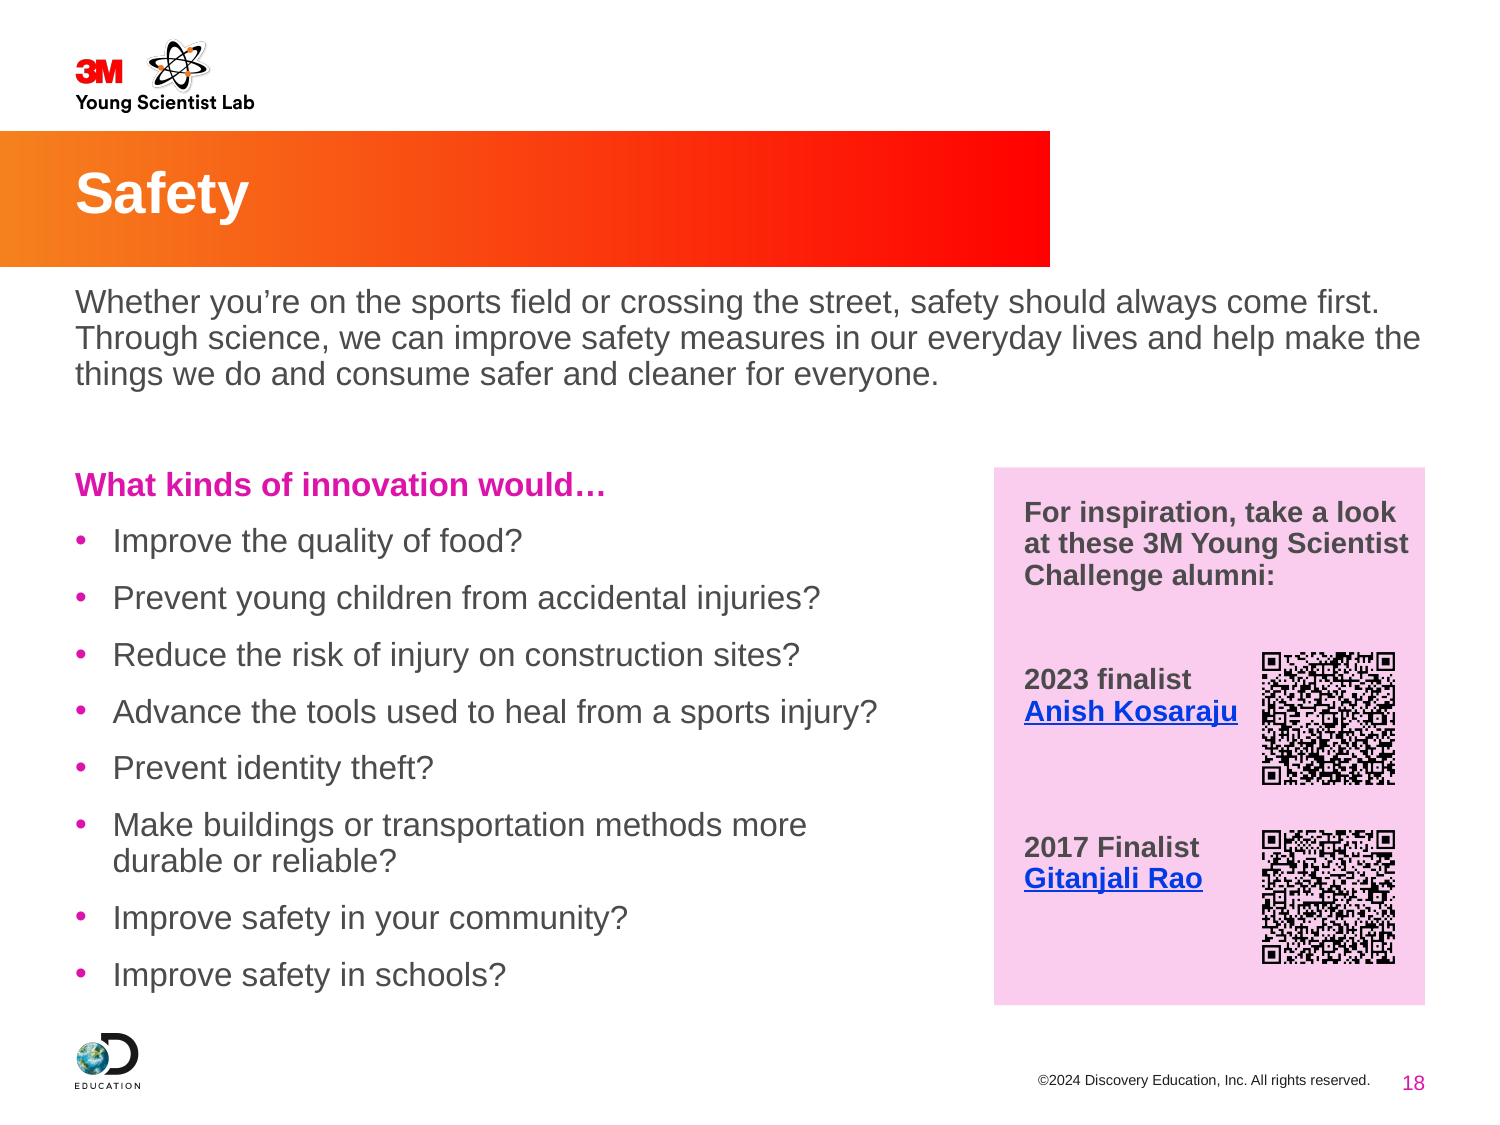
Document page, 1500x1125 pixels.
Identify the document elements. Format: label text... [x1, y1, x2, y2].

title Safety [75, 135, 1020, 255]
picture [75, 37, 255, 113]
list For inspiration, take a look at these 3M Young Scientist Challenge alumni: 2023 finalist​ Anish Kosaraju ​ 2017 Finalist ​ Gitanjali Rao [994, 467, 1425, 1006]
picture [1262, 652, 1395, 785]
picture [75, 1033, 140, 1089]
picture [1262, 830, 1395, 964]
list Whether you’re on the sports field or crossing the street, safety should always come first. Through science, we can improve safety measures in our everyday lives and help make the things we do and consume safer and cleaner for everyone. [75, 285, 1425, 429]
list What kinds of innovation would… Improve the quality of food? Prevent young children from accidental injuries? Reduce the risk of injury on construction sites? Advance the tools used to heal from a sports injury? Prevent identity theft? Make buildings or transportation methods more durable or reliable? Improve safety in your community? Improve safety in schools? [75, 467, 916, 1005]
